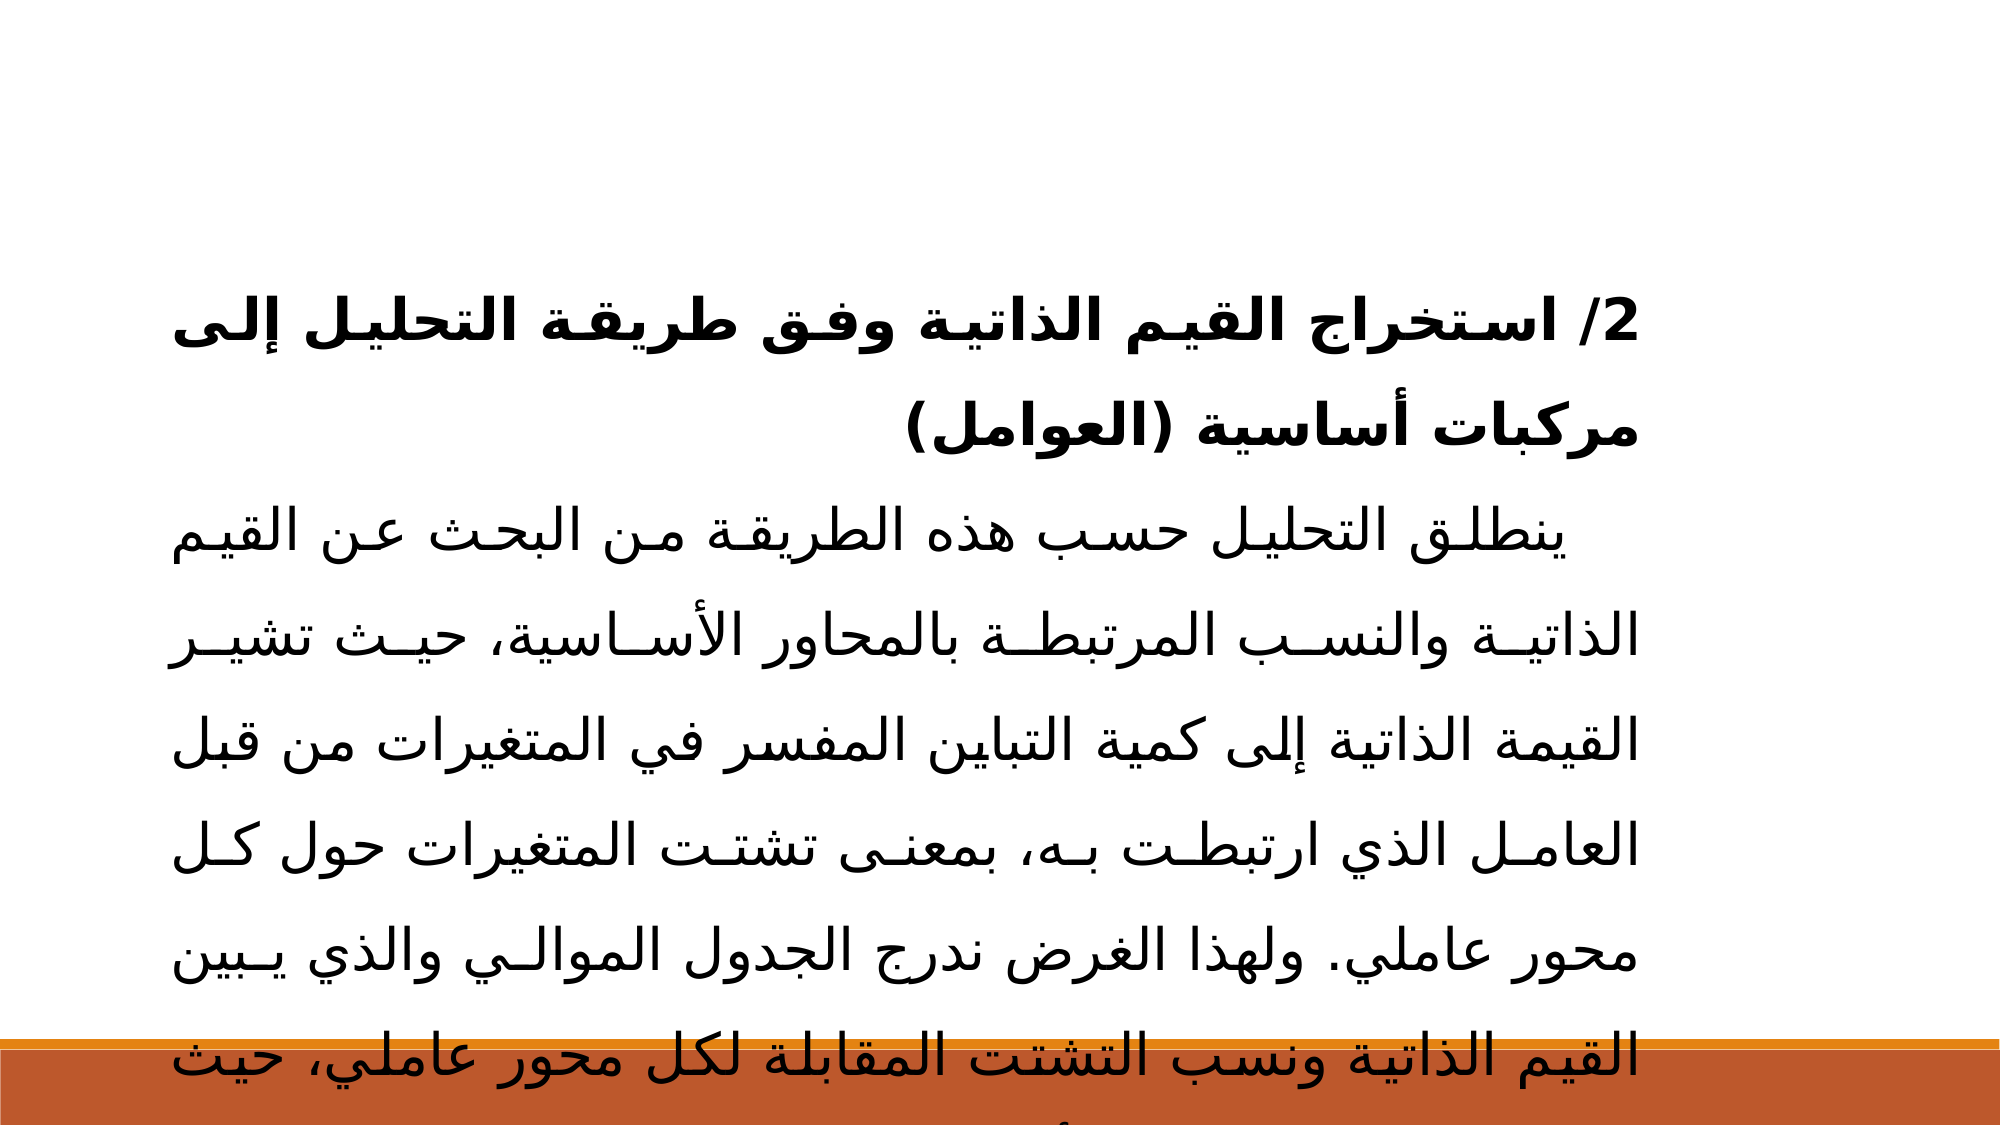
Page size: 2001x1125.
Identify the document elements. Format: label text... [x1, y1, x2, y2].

text_box 2/ استخراج القيم الذاتية وفق طريقة التحليل إلى مركبات أساسية (العوامل) ينطلق التحليل حسب هذه الطريقة من البحث عن القيم الذاتية والنسب المرتبطة بالمحاور الأساسية، حيث تشير القيمة الذاتية إلى كمية التباين المفسر في المتغيرات من قبل العامل الذي ارتبطت به، بمعنى تشتت المتغيرات حول كل محور عاملي. ولهذا الغرض ندرج الجدول الموالي والذي يبين القيم الذاتية ونسب التشتت المقابلة لكل محور عاملي، حيث تم تحديد خمسة عوامل أساسية: [156, 239, 1657, 1125]
